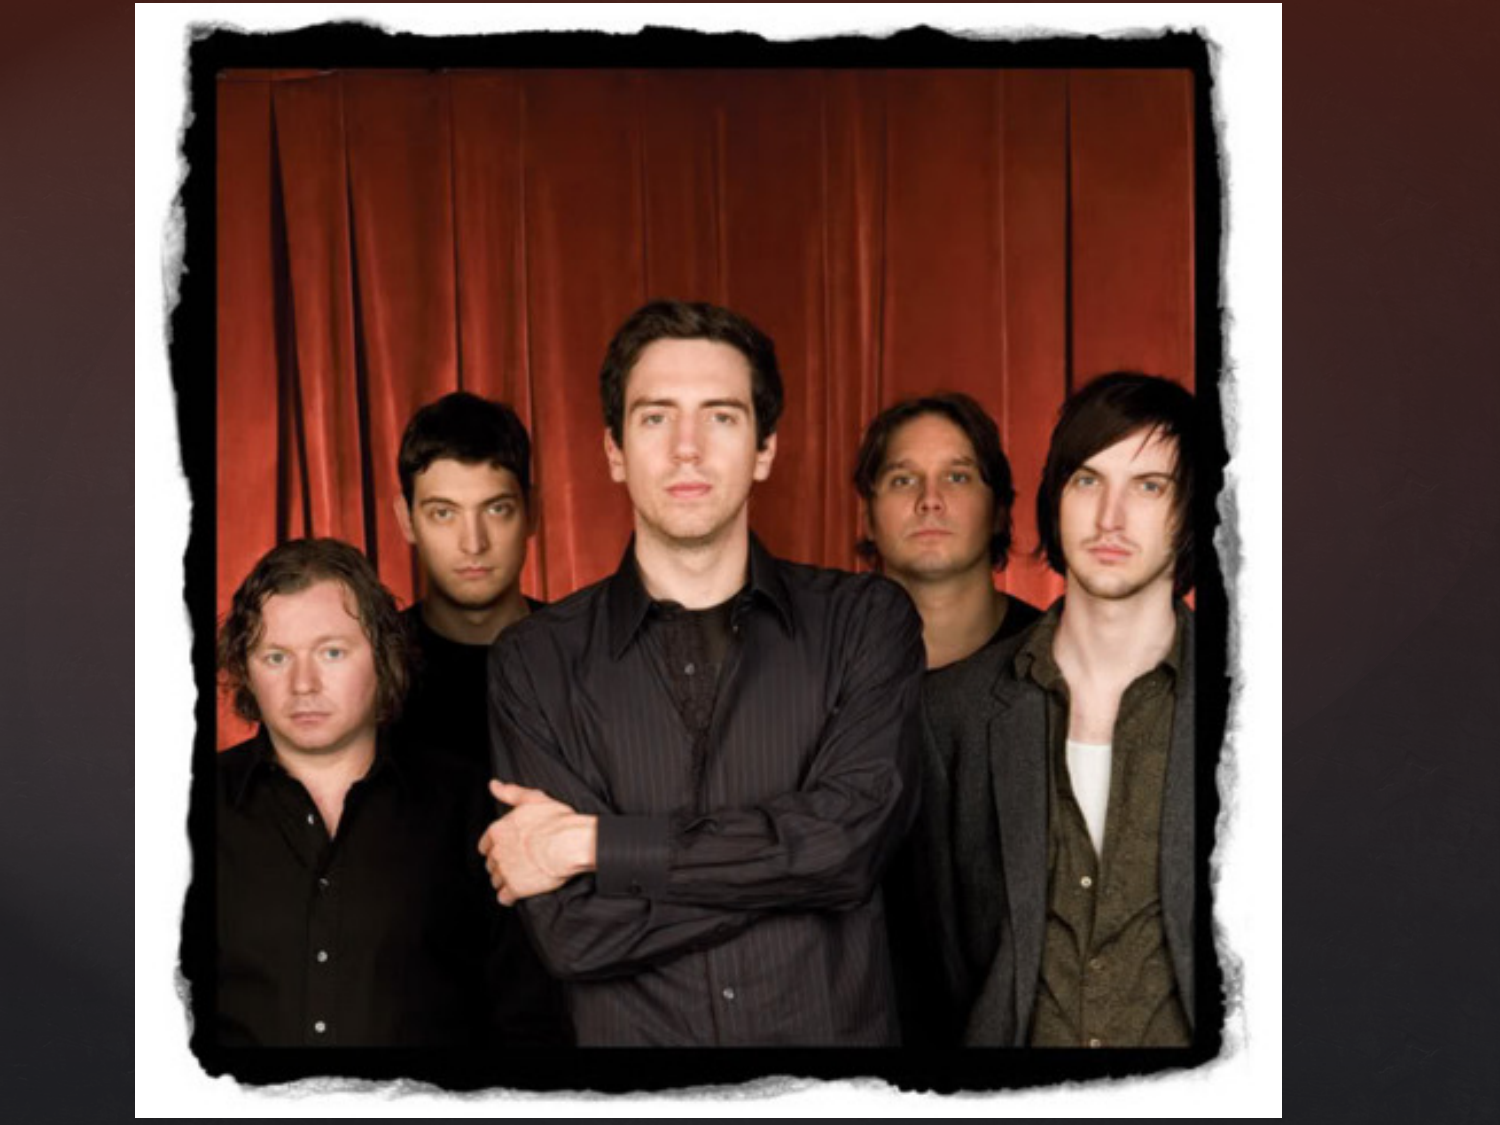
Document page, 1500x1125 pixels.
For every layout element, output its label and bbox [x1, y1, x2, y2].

picture [135, 2, 1283, 1118]
